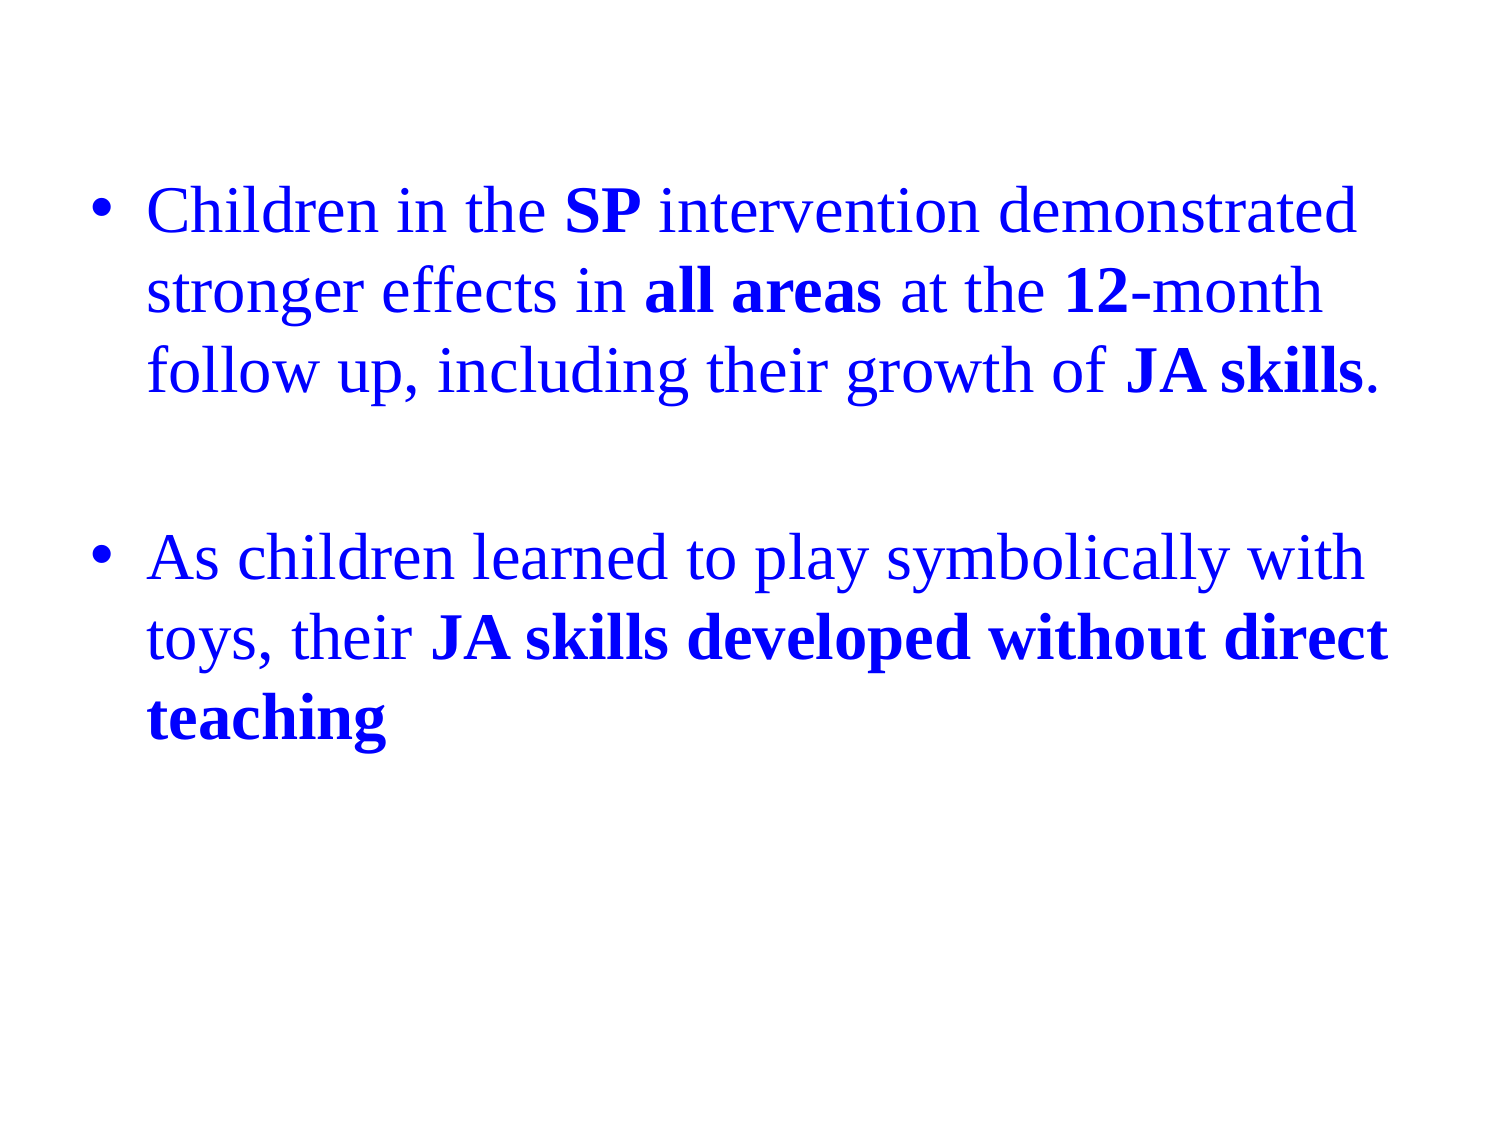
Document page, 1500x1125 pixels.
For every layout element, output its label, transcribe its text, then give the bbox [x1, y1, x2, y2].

list Children in the SP intervention demonstrated stronger effects in all areas at the 12-month follow up, including their growth of JA skills. As children learned to play symbolically with toys, their JA skills developed without direct teaching [75, 158, 1425, 1005]
